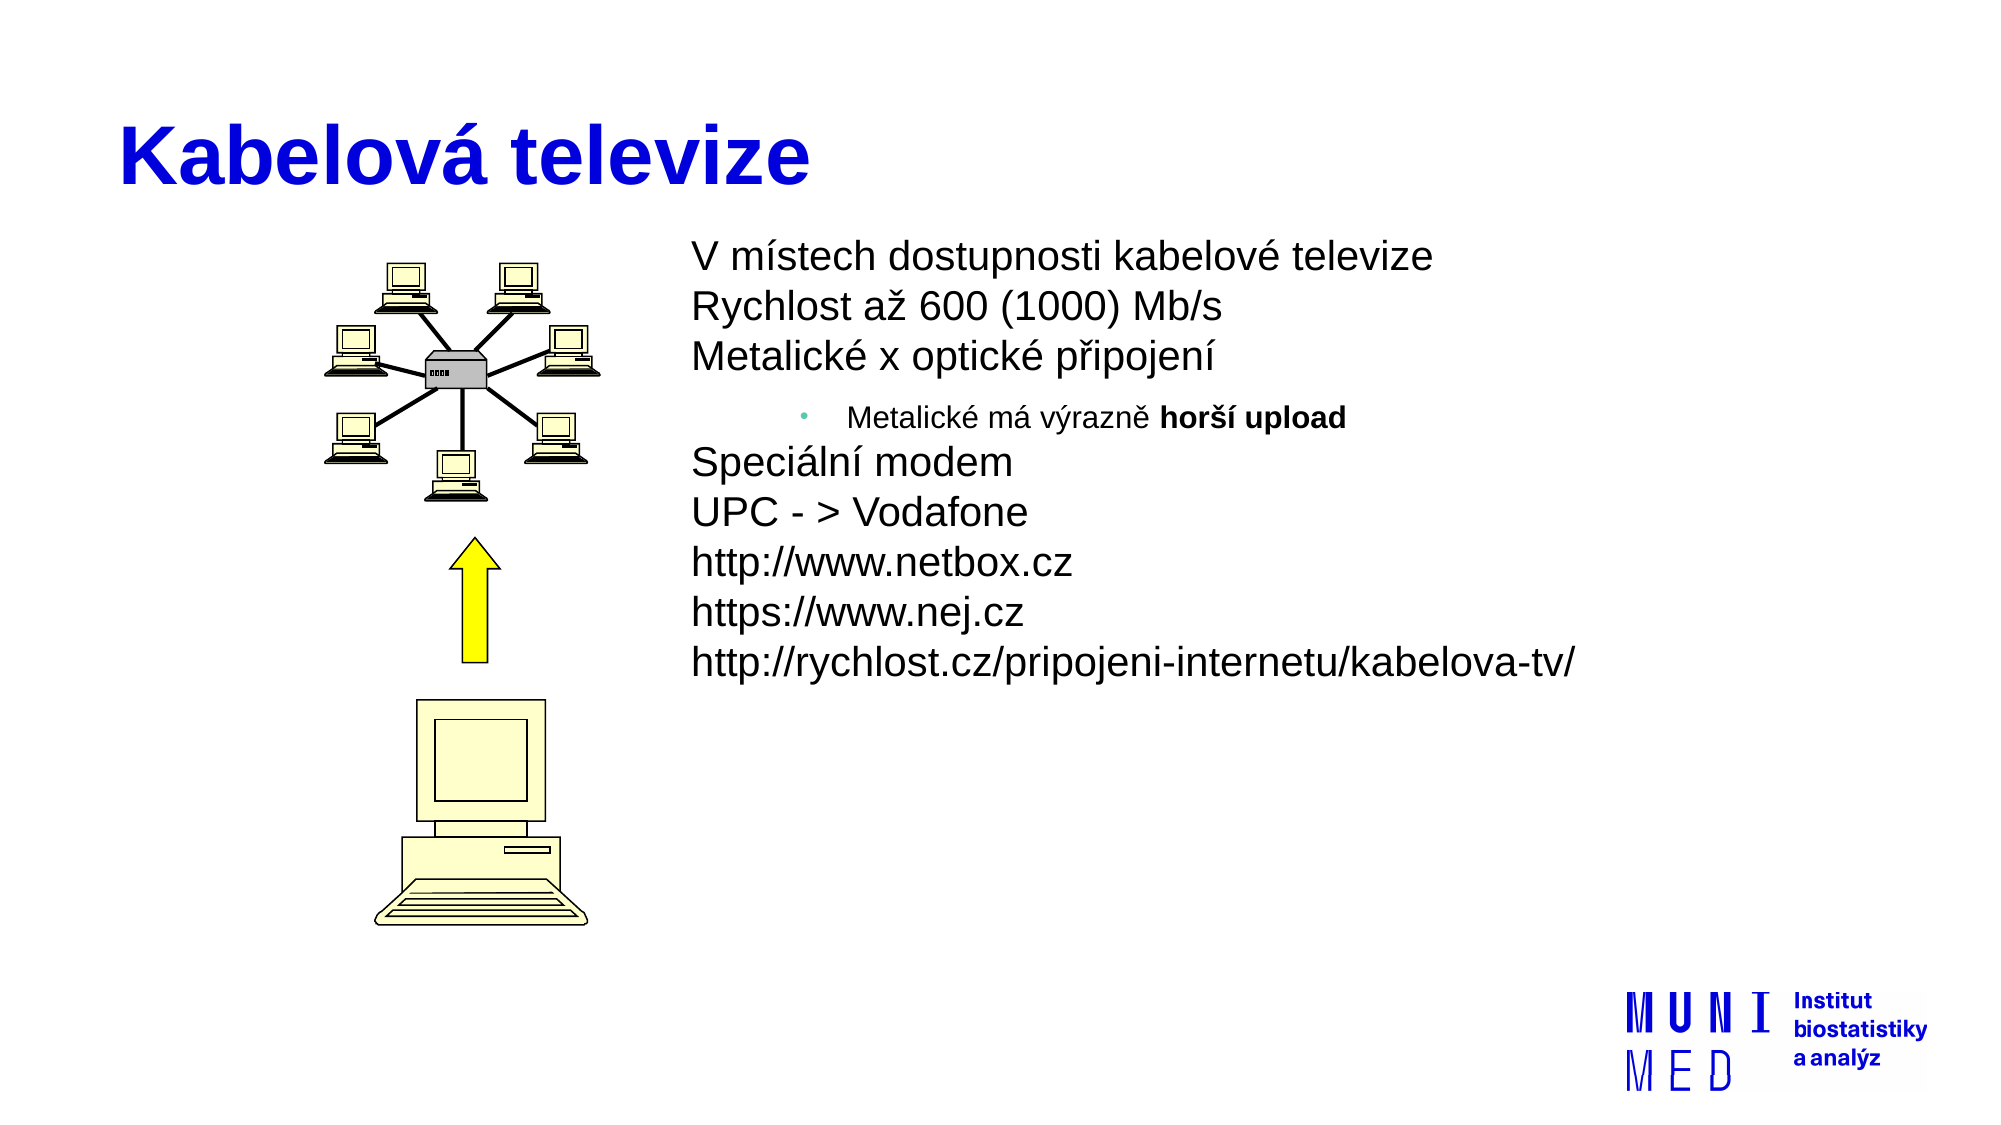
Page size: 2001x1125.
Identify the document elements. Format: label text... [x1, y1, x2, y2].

text_box [324, 325, 388, 376]
text_box [425, 350, 487, 389]
text_box [374, 699, 588, 925]
title Kabelová televize [118, 118, 1883, 193]
list V místech dostupnosti kabelové televize Rychlost až 600 (1000) Mb/s Metalické x optické připojení Metalické má výrazně horší upload Speciální modem UPC - > Vodafone http://www.netbox.cz https://www.nej.cz http://rychlost.cz/pripojeni-internetu/kabelova-tv/ [691, 228, 1724, 904]
text_box [487, 263, 550, 314]
text_box [374, 263, 438, 314]
text_box [524, 413, 588, 464]
text_box [450, 537, 501, 663]
text_box [324, 413, 388, 464]
text_box [537, 325, 600, 376]
text_box [424, 450, 488, 501]
